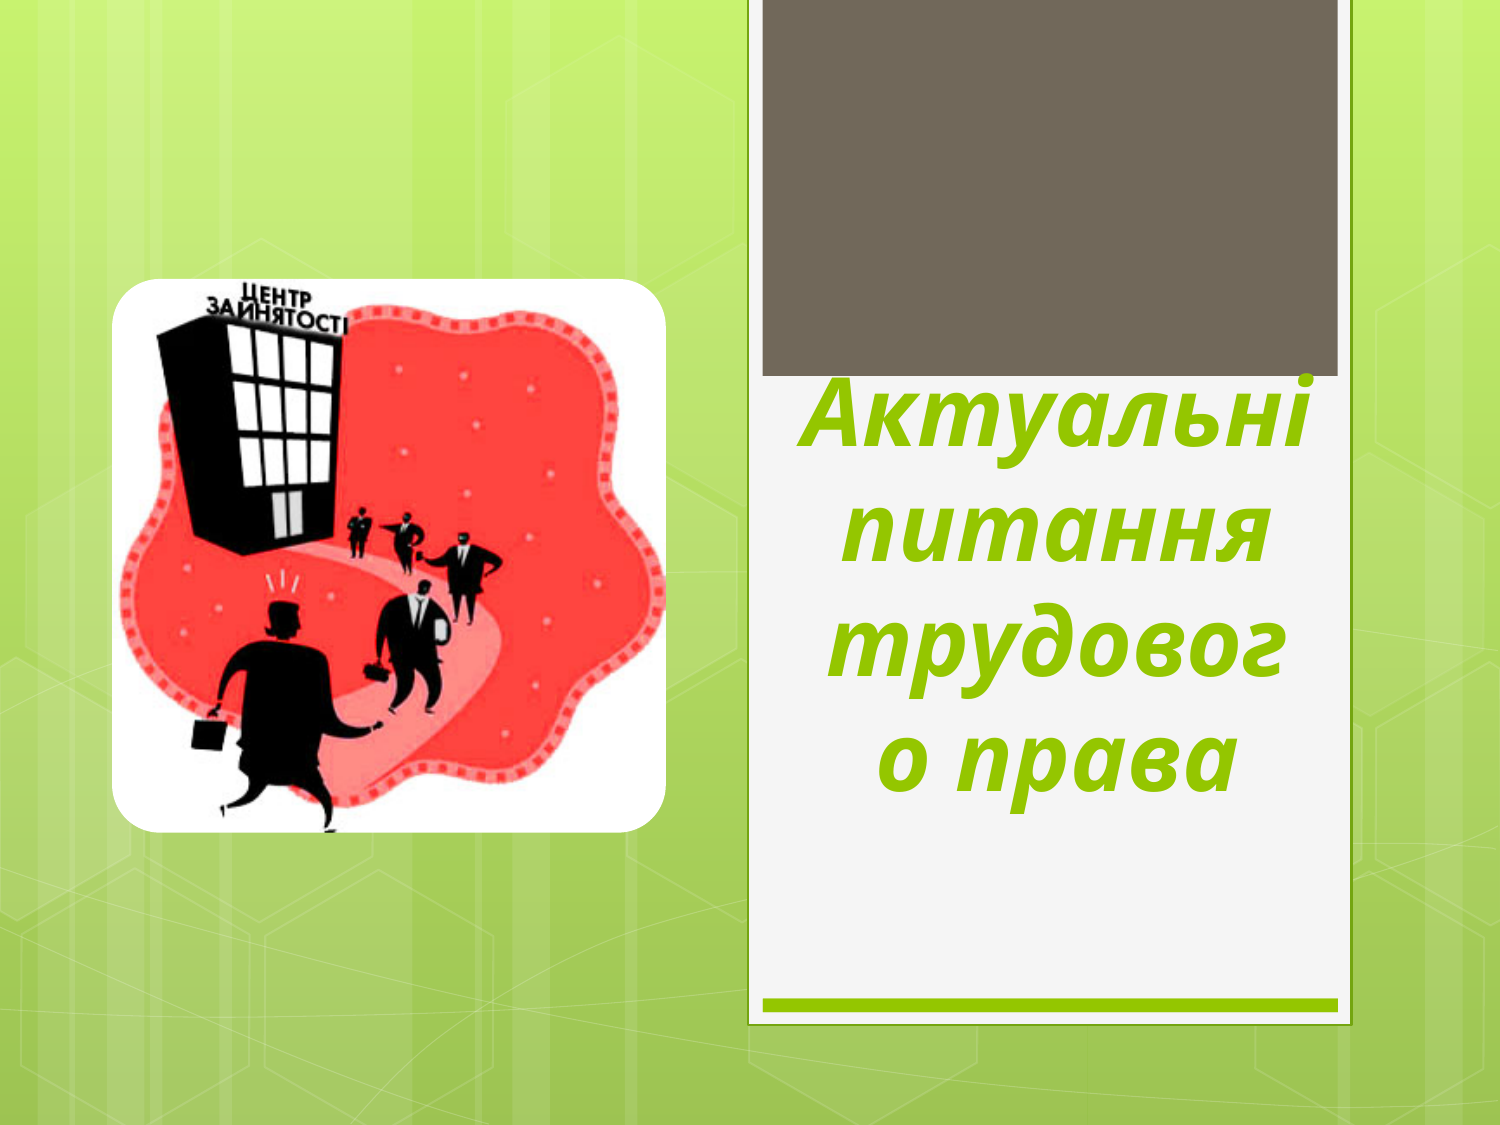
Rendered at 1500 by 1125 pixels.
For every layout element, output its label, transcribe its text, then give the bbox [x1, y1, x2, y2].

picture [111, 278, 666, 833]
title Актуальні питання трудового права [785, 538, 1329, 819]
